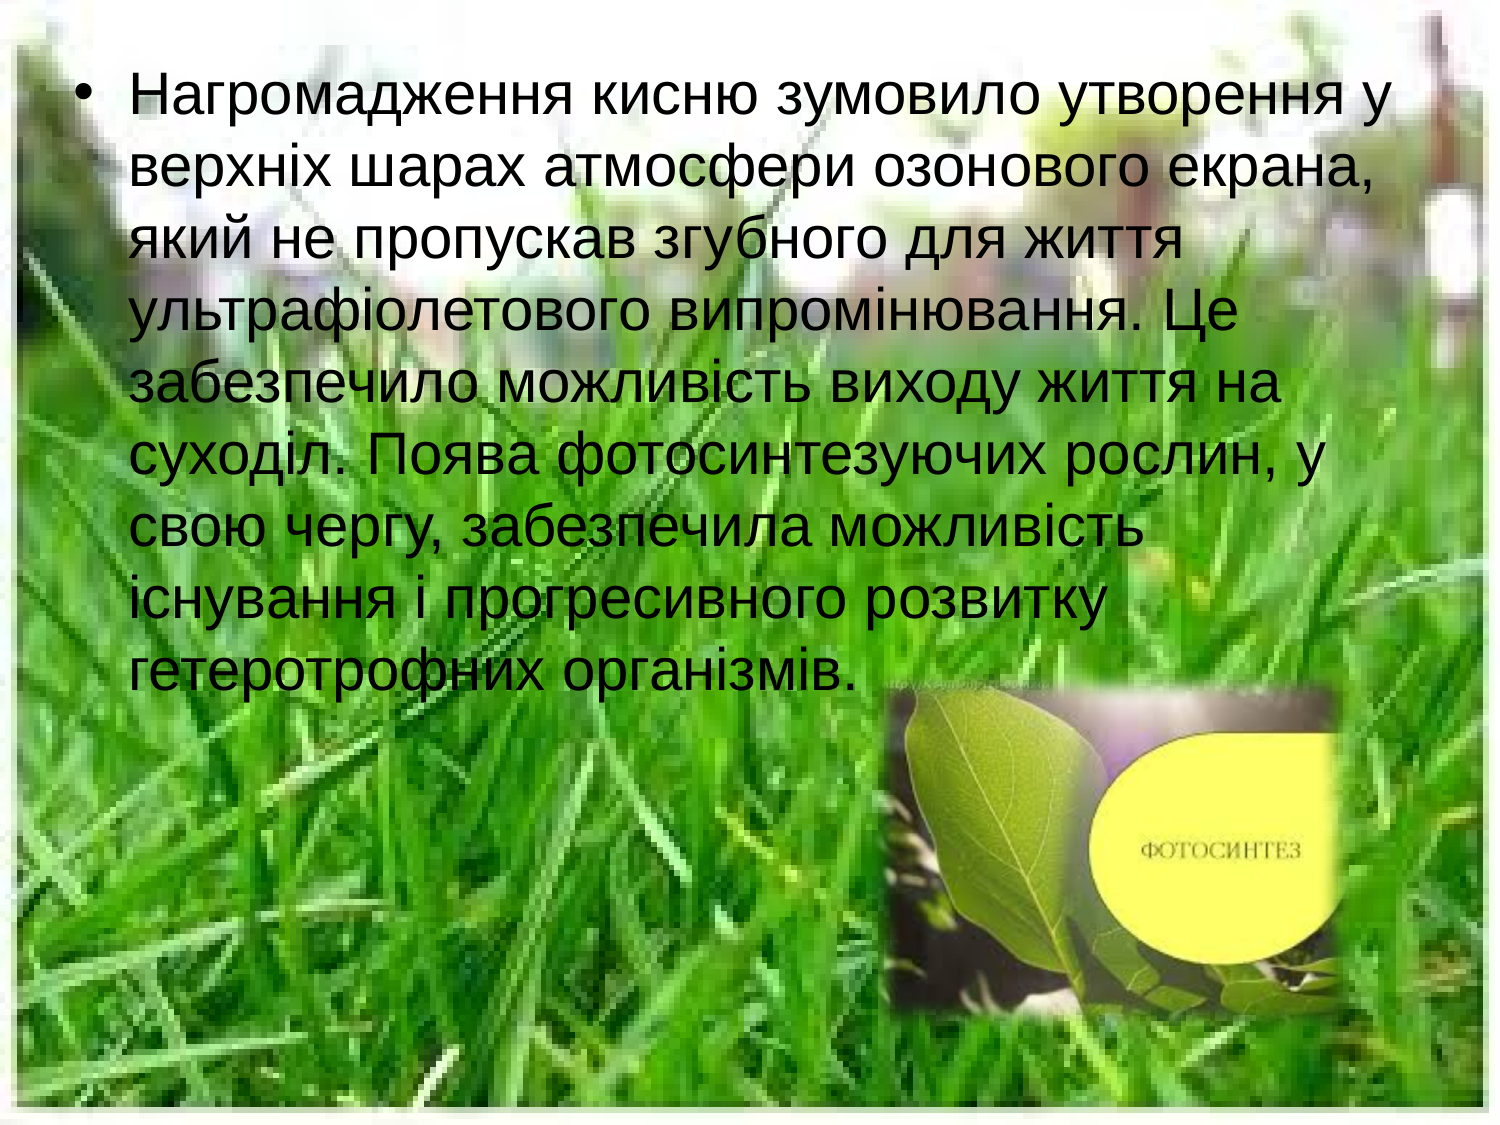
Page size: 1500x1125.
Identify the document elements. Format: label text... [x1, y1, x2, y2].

list Нагромадження кисню зумовило утворення у верхніх шарах атмосфери озонового екрана, який не пропускав згубного для життя ультрафіолетового випромінювання. Це забезпечило можливість виходу життя на суходіл. Поява фотосинтезуючих рослин, у свою чергу, забезпечила можливість існування і прогресивного розвитку гетеротрофних організмів. [58, 46, 1409, 790]
picture [0, 0, 1500, 1125]
